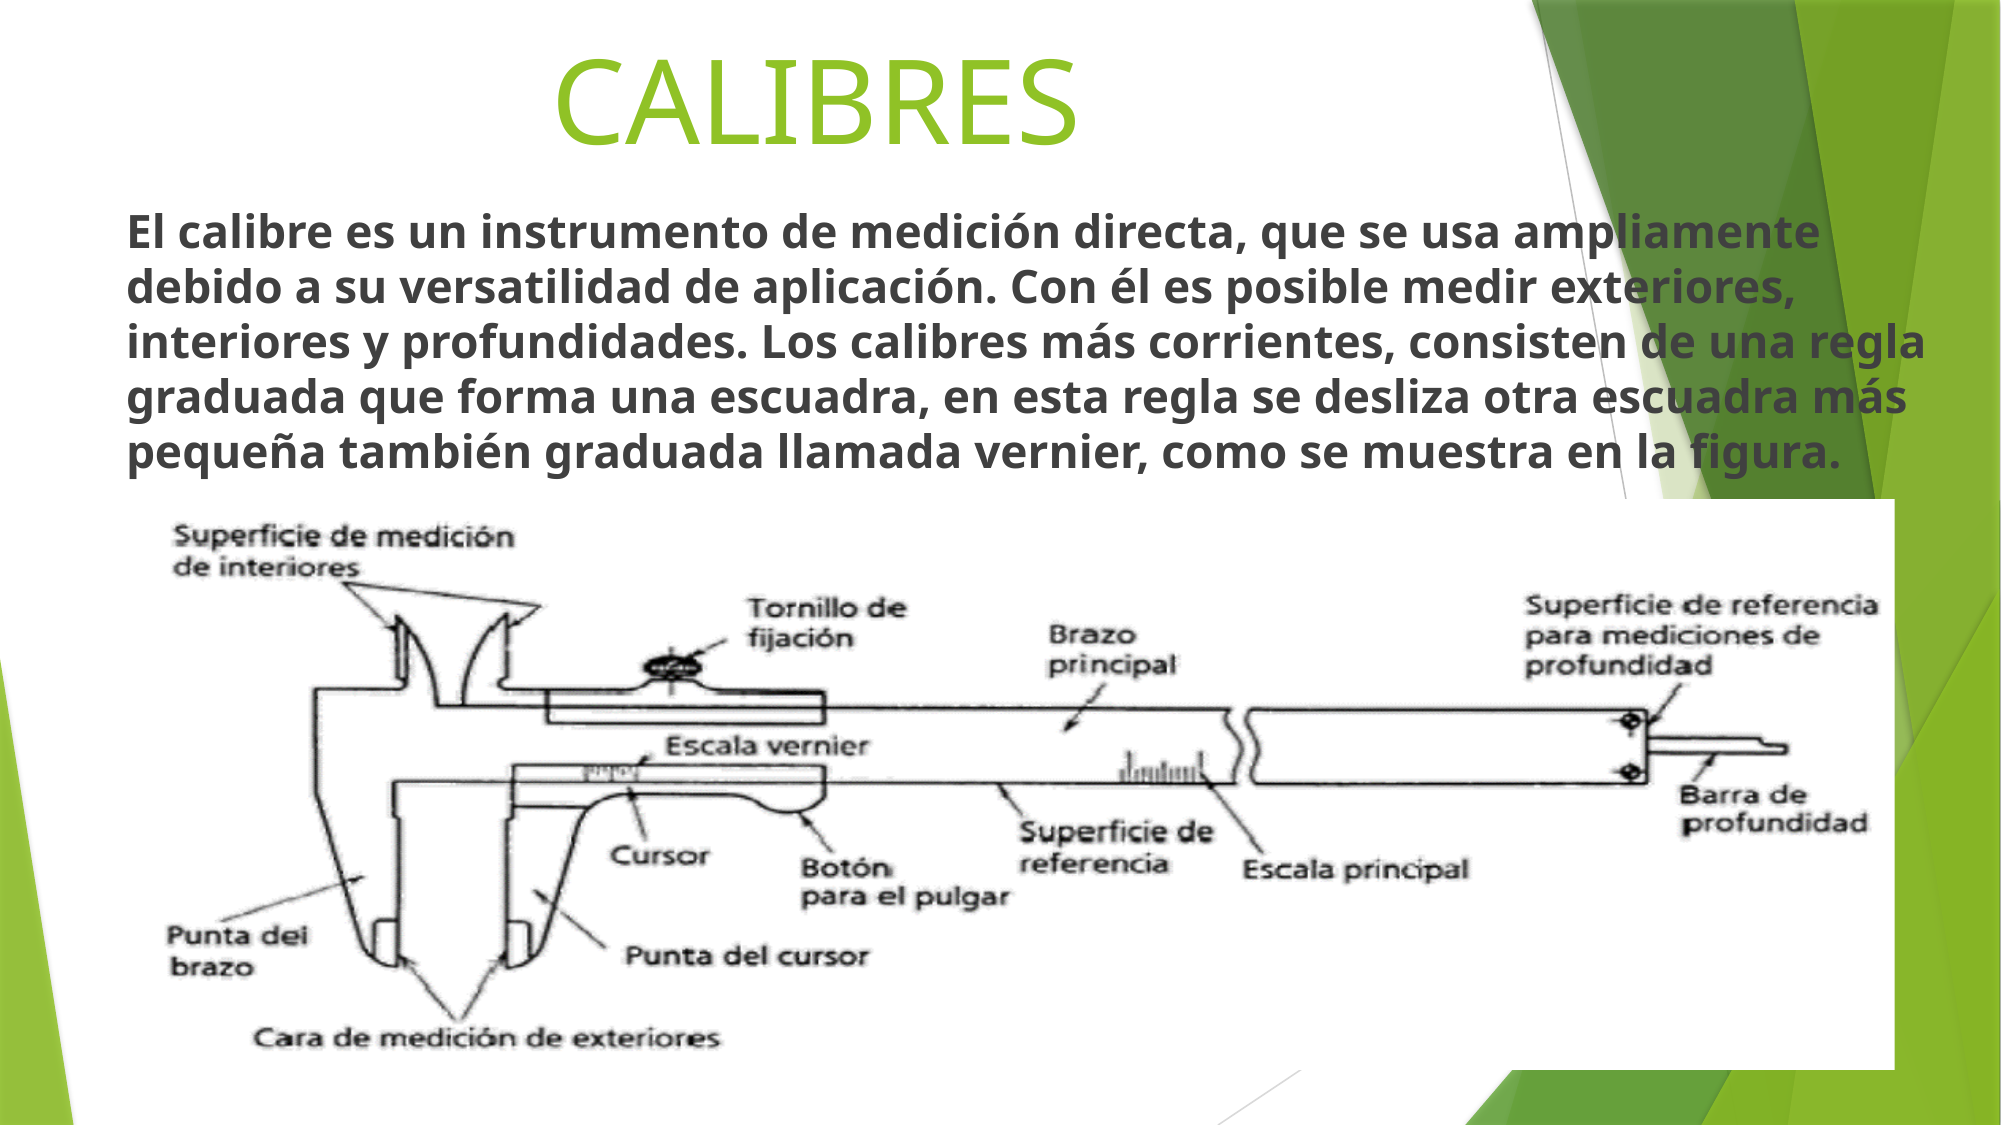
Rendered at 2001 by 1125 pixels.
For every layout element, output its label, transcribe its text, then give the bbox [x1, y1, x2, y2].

picture [82, 498, 1896, 1071]
list El calibre es un instrumento de medición directa, que se usa ampliamente debido a su versatilidad de aplicación. Con él es posible medir exteriores, interiores y profundidades. Los calibres más corrientes, consisten de una regla graduada que forma una escuadra, en esta regla se desliza otra escuadra más pequeña también graduada llamada vernier, como se muestra en la figura. [111, 194, 1950, 500]
title CALIBRES [111, 19, 1522, 177]
